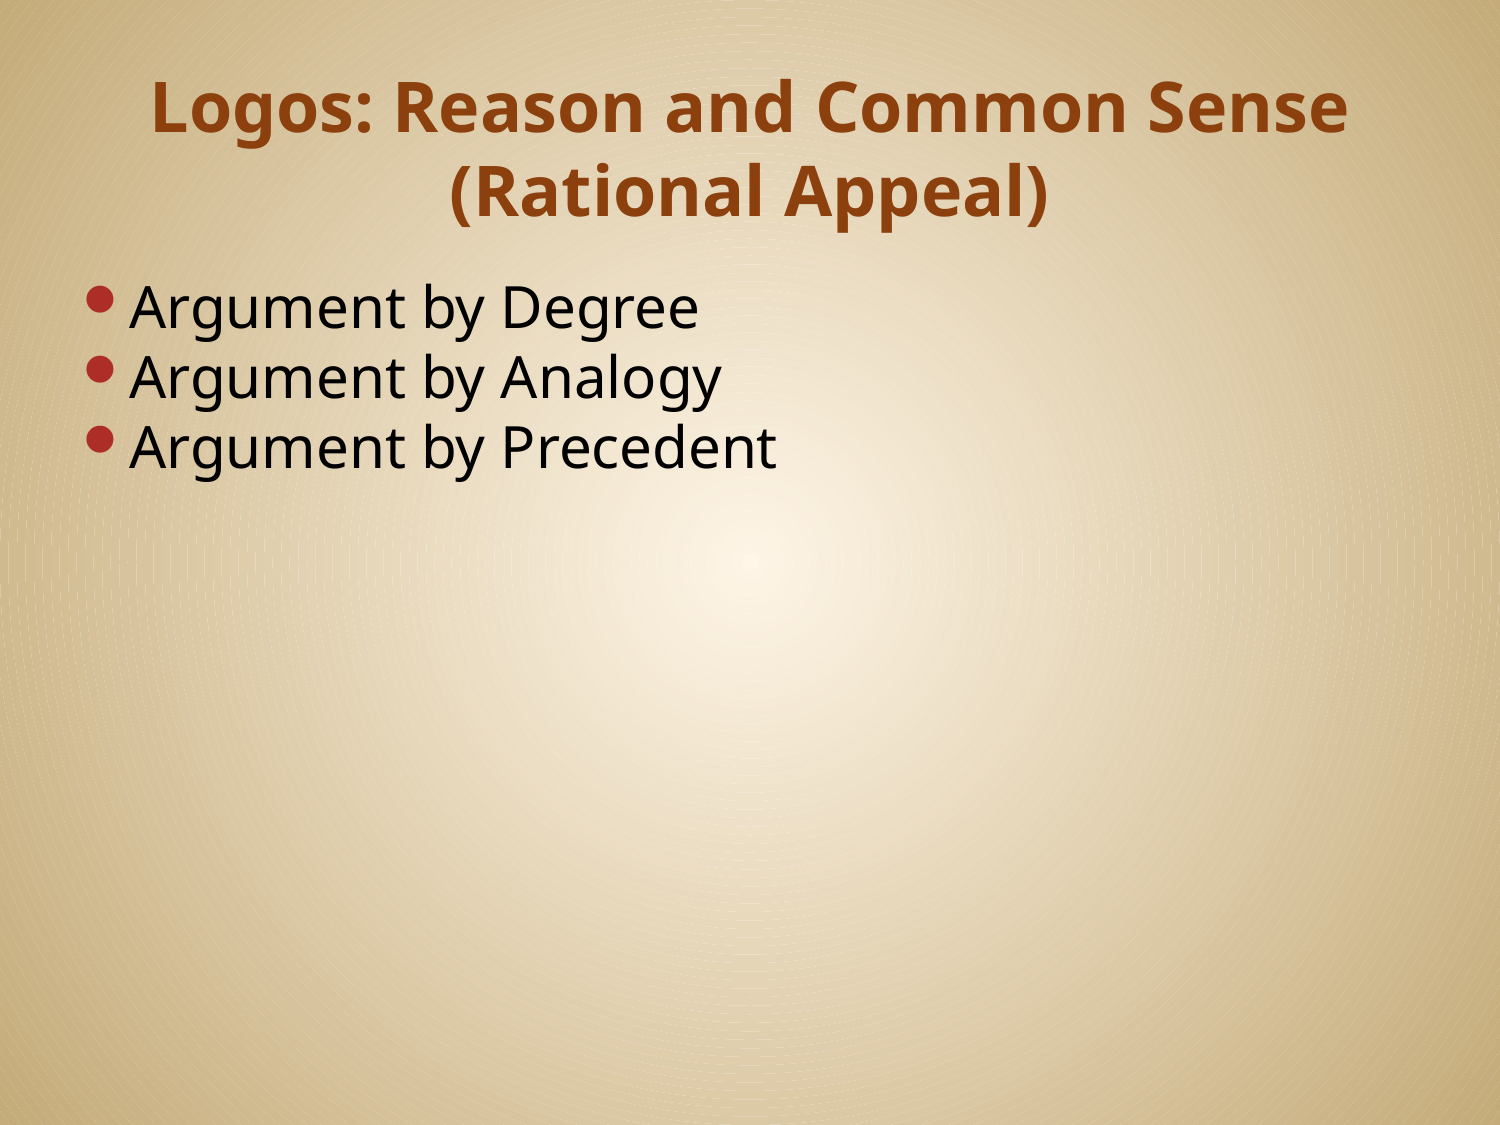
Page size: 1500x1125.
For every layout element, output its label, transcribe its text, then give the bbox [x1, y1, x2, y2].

title Logos: Reason and Common Sense (Rational Appeal) [75, 50, 1425, 238]
list Argument by Degree Argument by Analogy Argument by Precedent [75, 262, 1425, 1005]
